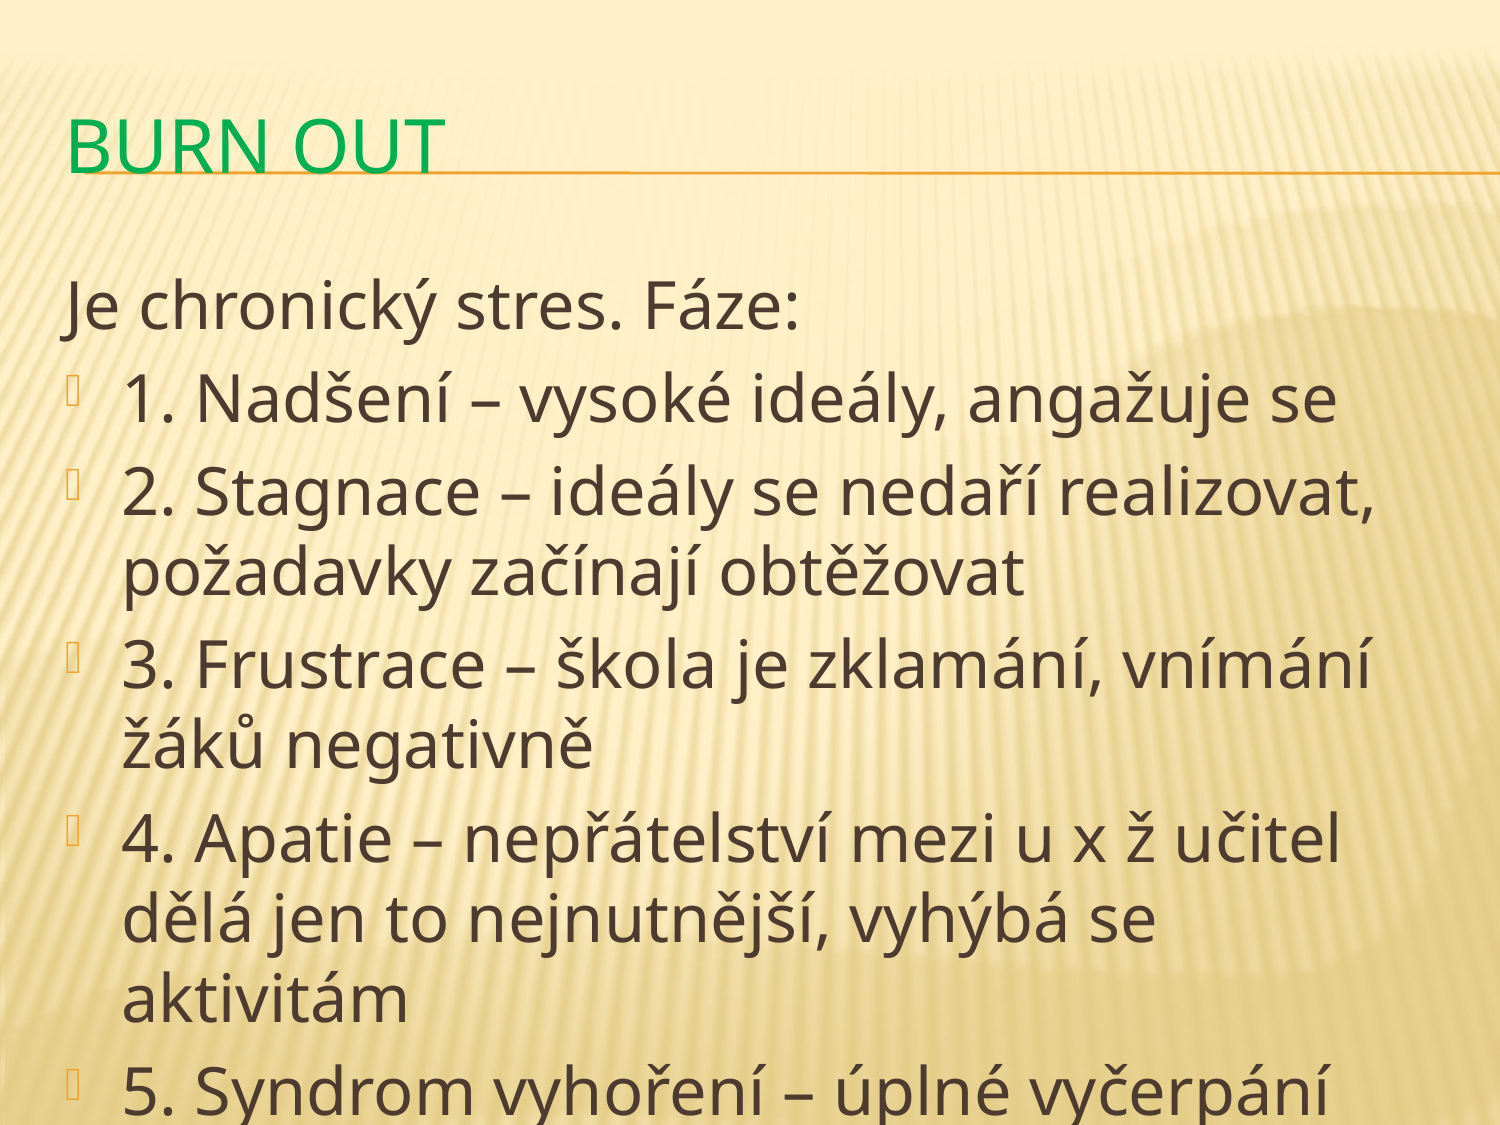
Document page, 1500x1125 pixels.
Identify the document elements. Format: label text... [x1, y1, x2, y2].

list Je chronický stres. Fáze: 1. Nadšení – vysoké ideály, angažuje se 2. Stagnace – ideály se nedaří realizovat, požadavky začínají obtěžovat 3. Frustrace – škola je zklamání, vnímání žáků negativně 4. Apatie – nepřátelství mezi u x ž učitel dělá jen to nejnutnější, vyhýbá se aktivitám 5. Syndrom vyhoření – úplné vyčerpání [49, 254, 1476, 998]
title Burn out [50, 75, 1475, 213]
